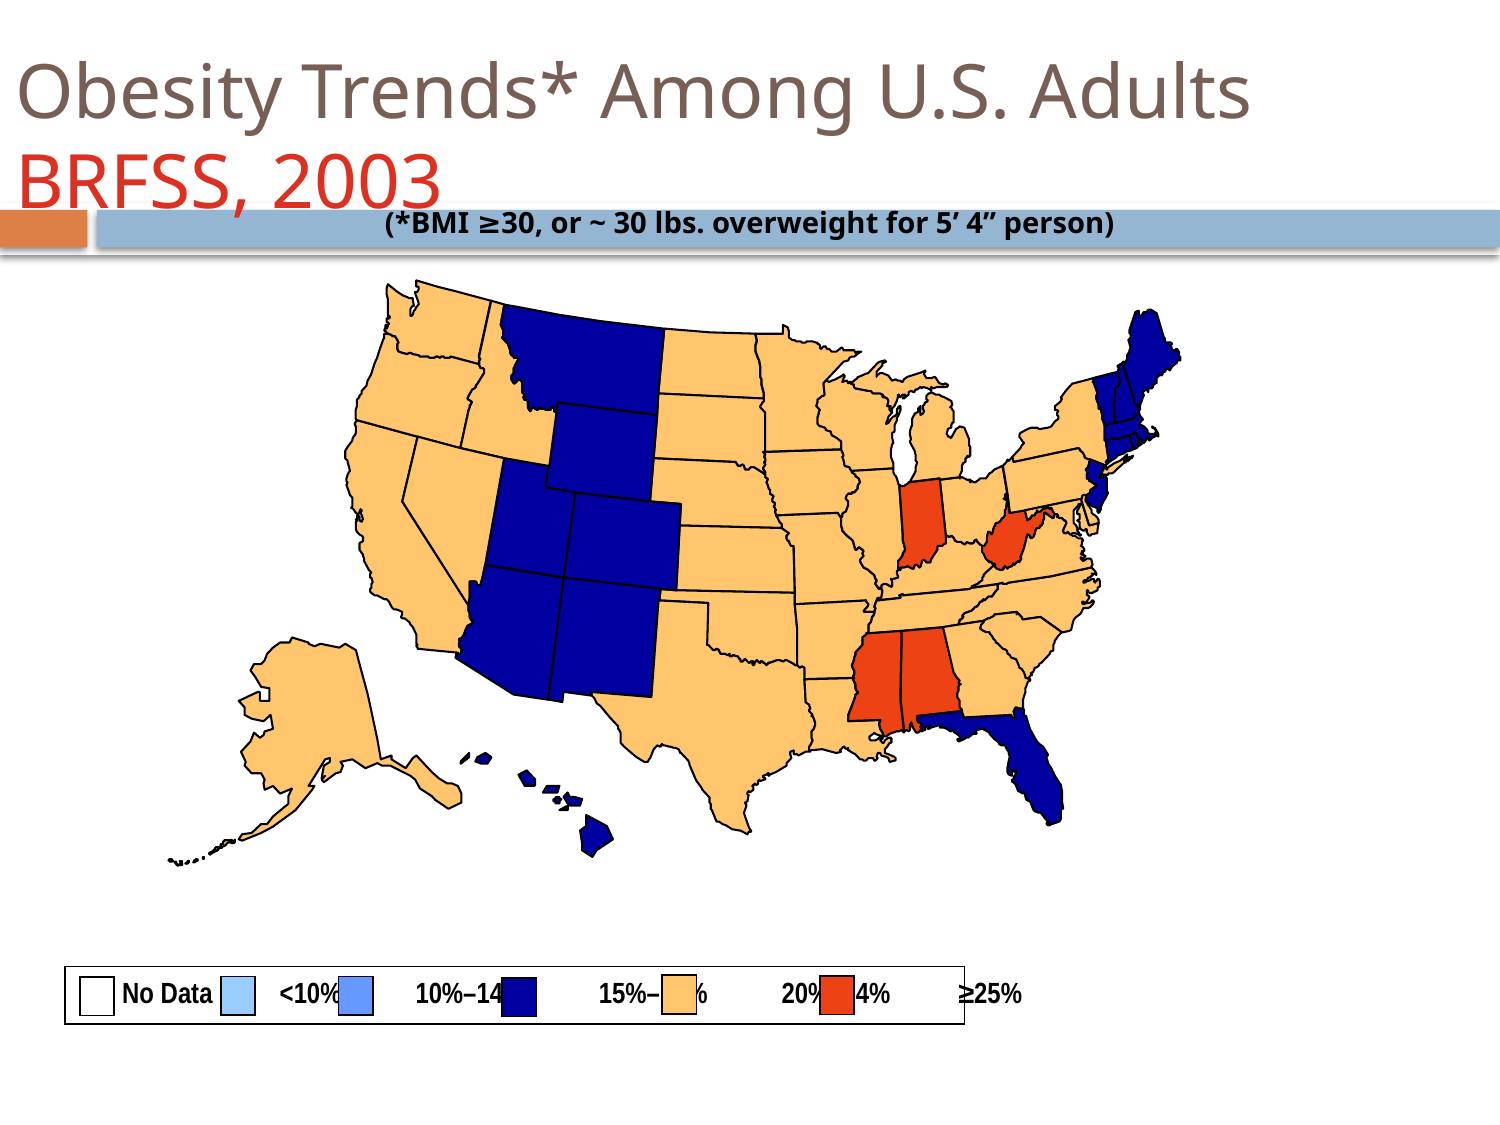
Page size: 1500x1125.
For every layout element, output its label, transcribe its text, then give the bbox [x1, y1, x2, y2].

text_box [549, 577, 661, 703]
title Obesity Trends* Among U.S. Adults BRFSS, 2003 [0, 39, 1500, 228]
text_box [898, 493, 946, 571]
text_box [1080, 495, 1099, 526]
text_box [804, 678, 896, 762]
text_box [500, 304, 665, 416]
text_box (*BMI ≥30, or ~ 30 lbs. overweight for 5’ 4” person) [370, 196, 1131, 247]
text_box No Data <10% 10%–14% 15%–19% 20%–24% ≥25% [965, 966, 1295, 1017]
text_box [841, 492, 905, 589]
text_box [355, 333, 484, 447]
text_box [971, 512, 1093, 588]
text_box [794, 600, 875, 679]
text_box [1129, 432, 1144, 450]
text_box [590, 600, 815, 835]
text_box [1114, 363, 1140, 423]
text_box [869, 585, 997, 633]
text_box [775, 512, 882, 611]
text_box [1013, 378, 1134, 477]
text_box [848, 360, 971, 483]
text_box [1105, 436, 1133, 464]
text_box [677, 525, 794, 592]
text_box [462, 565, 564, 700]
text_box [660, 590, 797, 665]
text_box [981, 611, 1062, 678]
text_box [917, 708, 1064, 826]
text_box [384, 280, 491, 363]
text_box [168, 637, 462, 866]
text_box [1092, 371, 1119, 425]
text_box [942, 466, 1007, 546]
text_box [546, 403, 658, 501]
text_box [1002, 448, 1096, 513]
text_box [659, 328, 763, 398]
text_box [755, 324, 862, 452]
text_box [982, 493, 1054, 569]
text_box [848, 630, 904, 737]
text_box [486, 459, 576, 577]
text_box [958, 567, 1100, 633]
text_box [564, 492, 682, 591]
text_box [460, 752, 614, 858]
text_box [876, 536, 994, 600]
text_box [762, 450, 851, 516]
text_box [654, 393, 765, 473]
text_box [901, 627, 962, 733]
text_box [1104, 414, 1159, 443]
text_box [402, 436, 505, 605]
text_box [651, 458, 781, 527]
text_box [1085, 459, 1109, 513]
text_box [942, 620, 1031, 719]
text_box [345, 421, 472, 637]
text_box [1122, 309, 1181, 410]
text_box [460, 300, 557, 466]
text_box [1024, 499, 1099, 536]
text_box [64, 966, 965, 1025]
text_box [817, 374, 843, 454]
